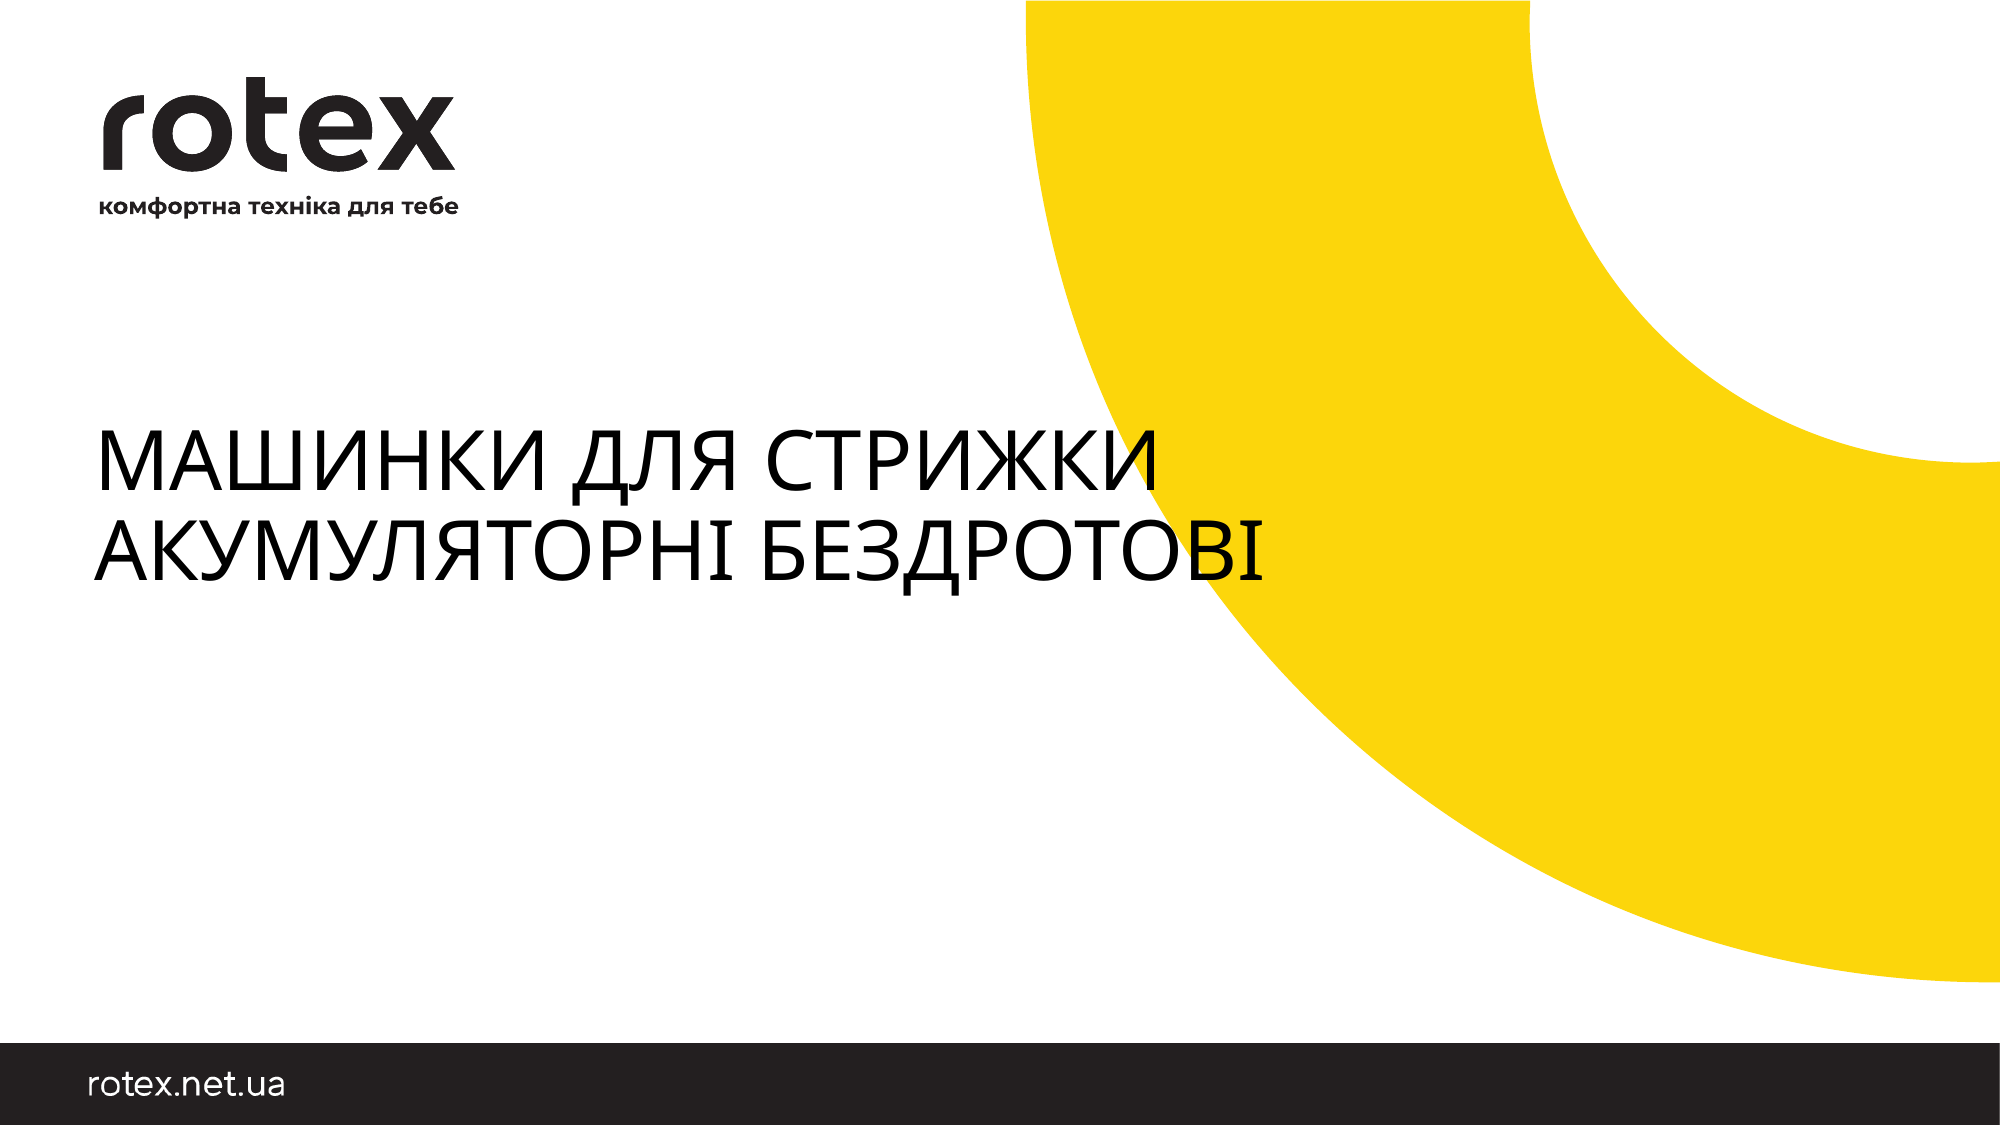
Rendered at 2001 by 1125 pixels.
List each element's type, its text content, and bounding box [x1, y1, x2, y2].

title МАШИНКИ ДЛЯ СТРИЖКИ АКУМУЛЯТОРНІ БЕЗДРОТОВІ [79, 324, 1957, 606]
picture [0, 1043, 2000, 1125]
